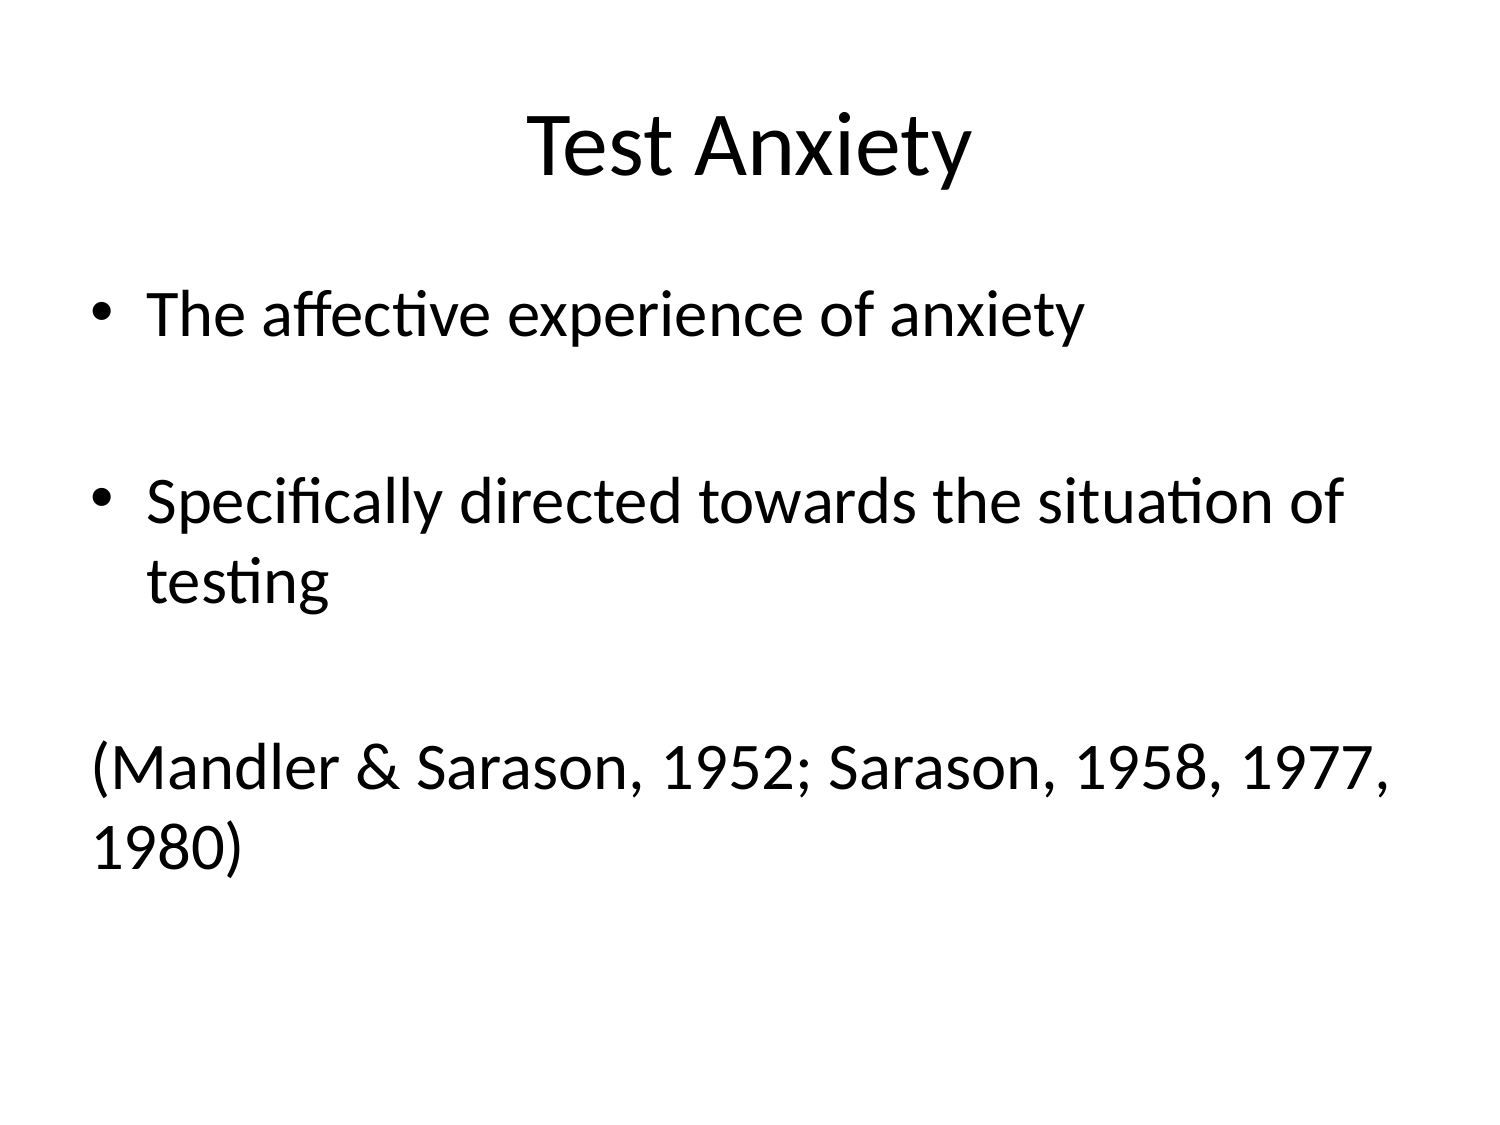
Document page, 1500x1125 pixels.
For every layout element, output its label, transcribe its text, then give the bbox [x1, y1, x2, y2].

title Test Anxiety [75, 45, 1425, 233]
list The affective experience of anxiety Specifically directed towards the situation of testing (Mandler & Sarason, 1952; Sarason, 1958, 1977, 1980) [75, 262, 1425, 1005]
